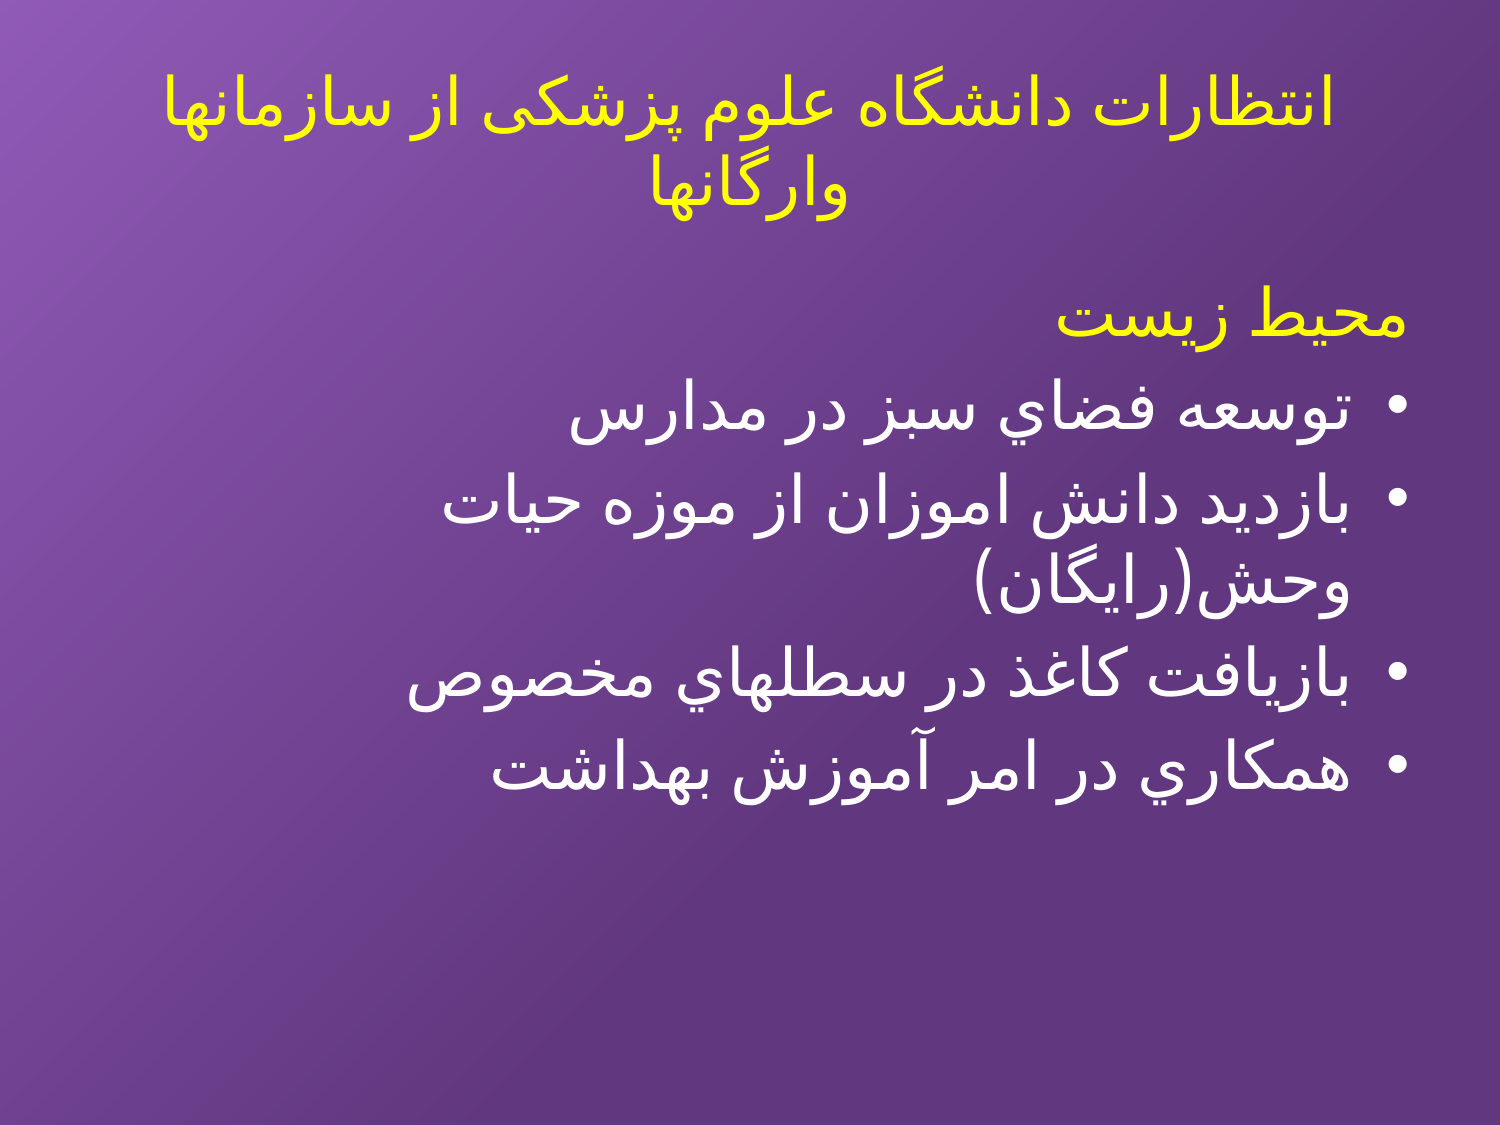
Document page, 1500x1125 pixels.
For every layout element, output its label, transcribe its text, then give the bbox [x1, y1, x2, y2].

list محيط زيست توسعه فضاي سبز در مدارس بازديد دانش اموزان از موزه حيات وحش(رايگان) بازيافت كاغذ در سطلهاي مخصوص همكاري در امر آموزش بهداشت [75, 262, 1425, 1005]
title انتظارات دانشگاه علوم پزشکی از سازمانها وارگانها [75, 45, 1425, 233]
